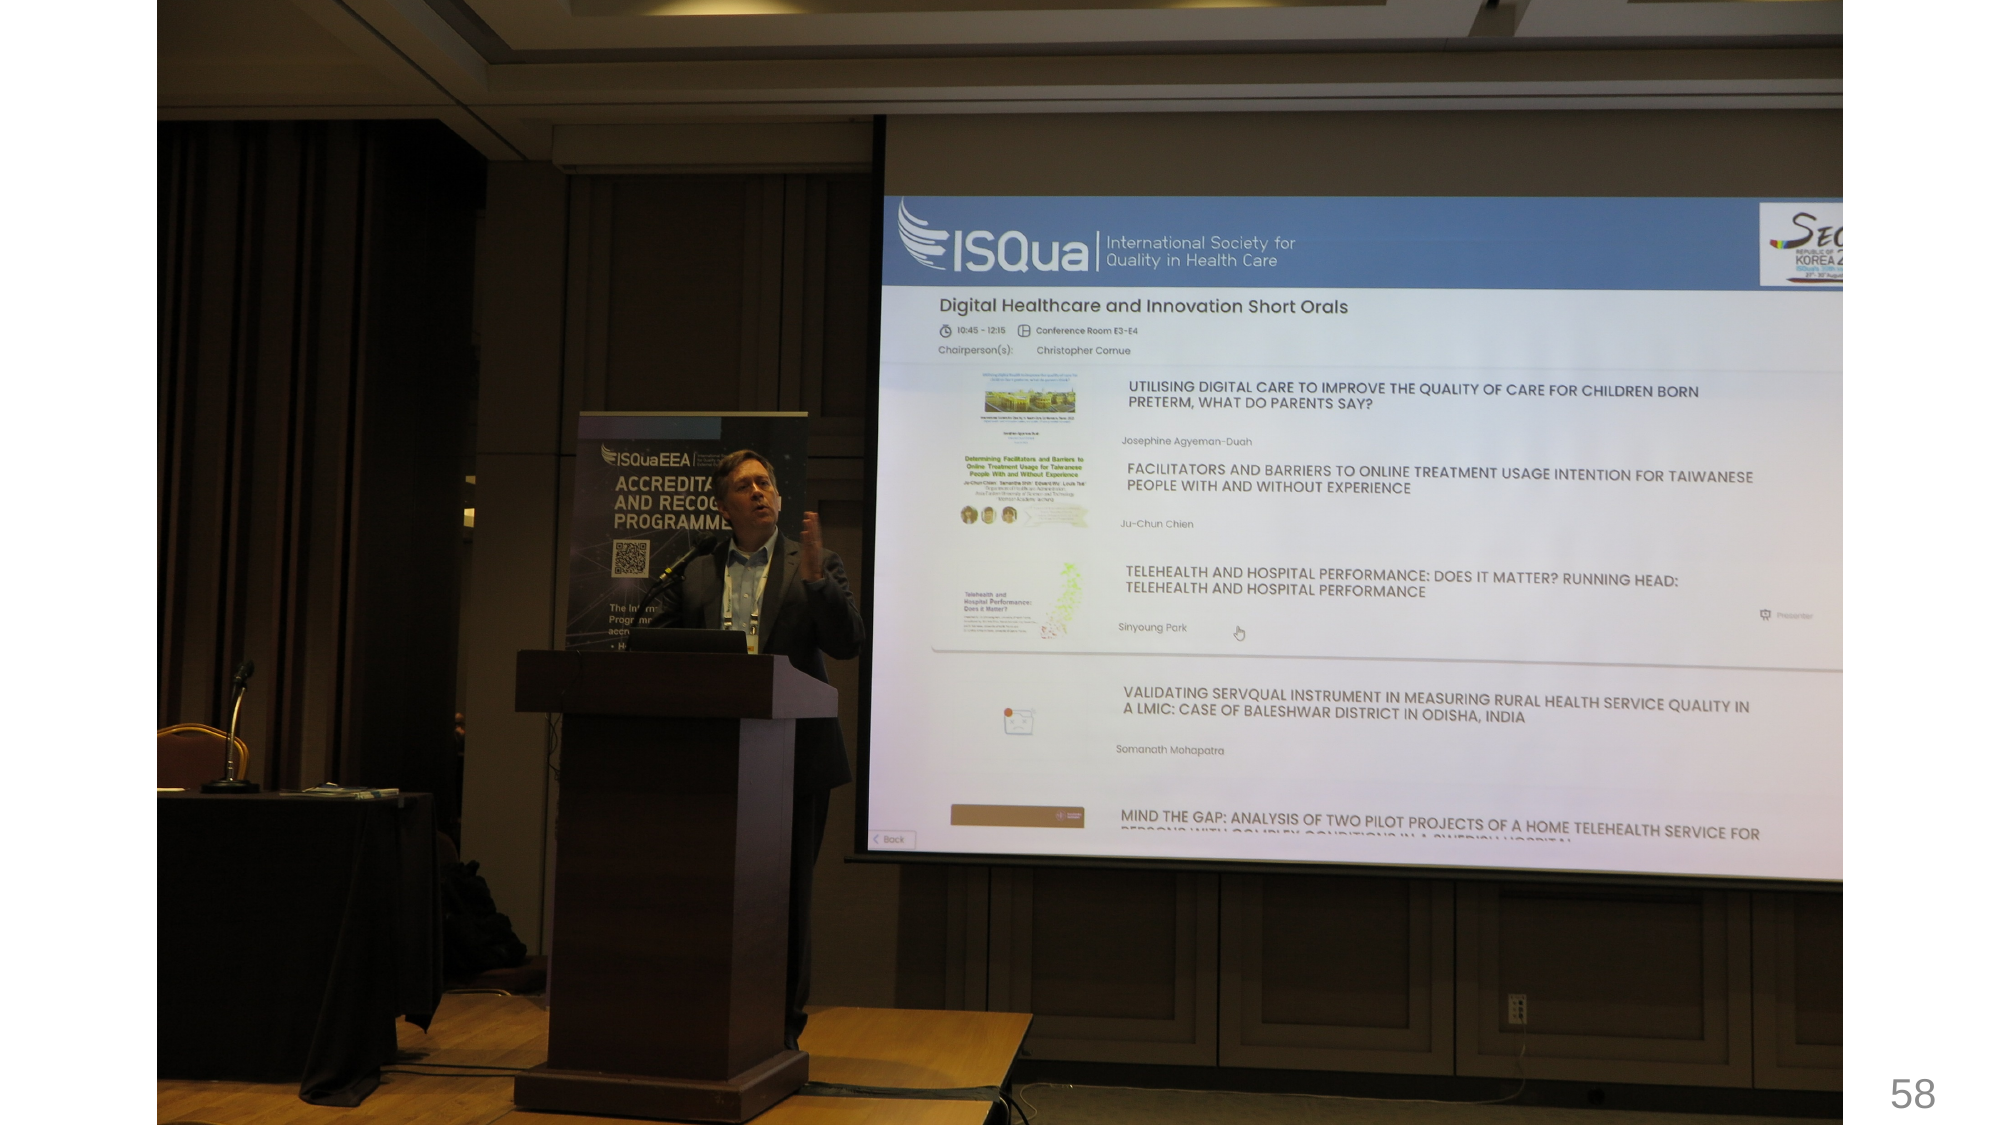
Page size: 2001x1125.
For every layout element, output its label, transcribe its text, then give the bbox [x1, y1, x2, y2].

picture [156, 0, 1843, 1125]
slide_number 58 [1843, 1062, 1952, 1123]
